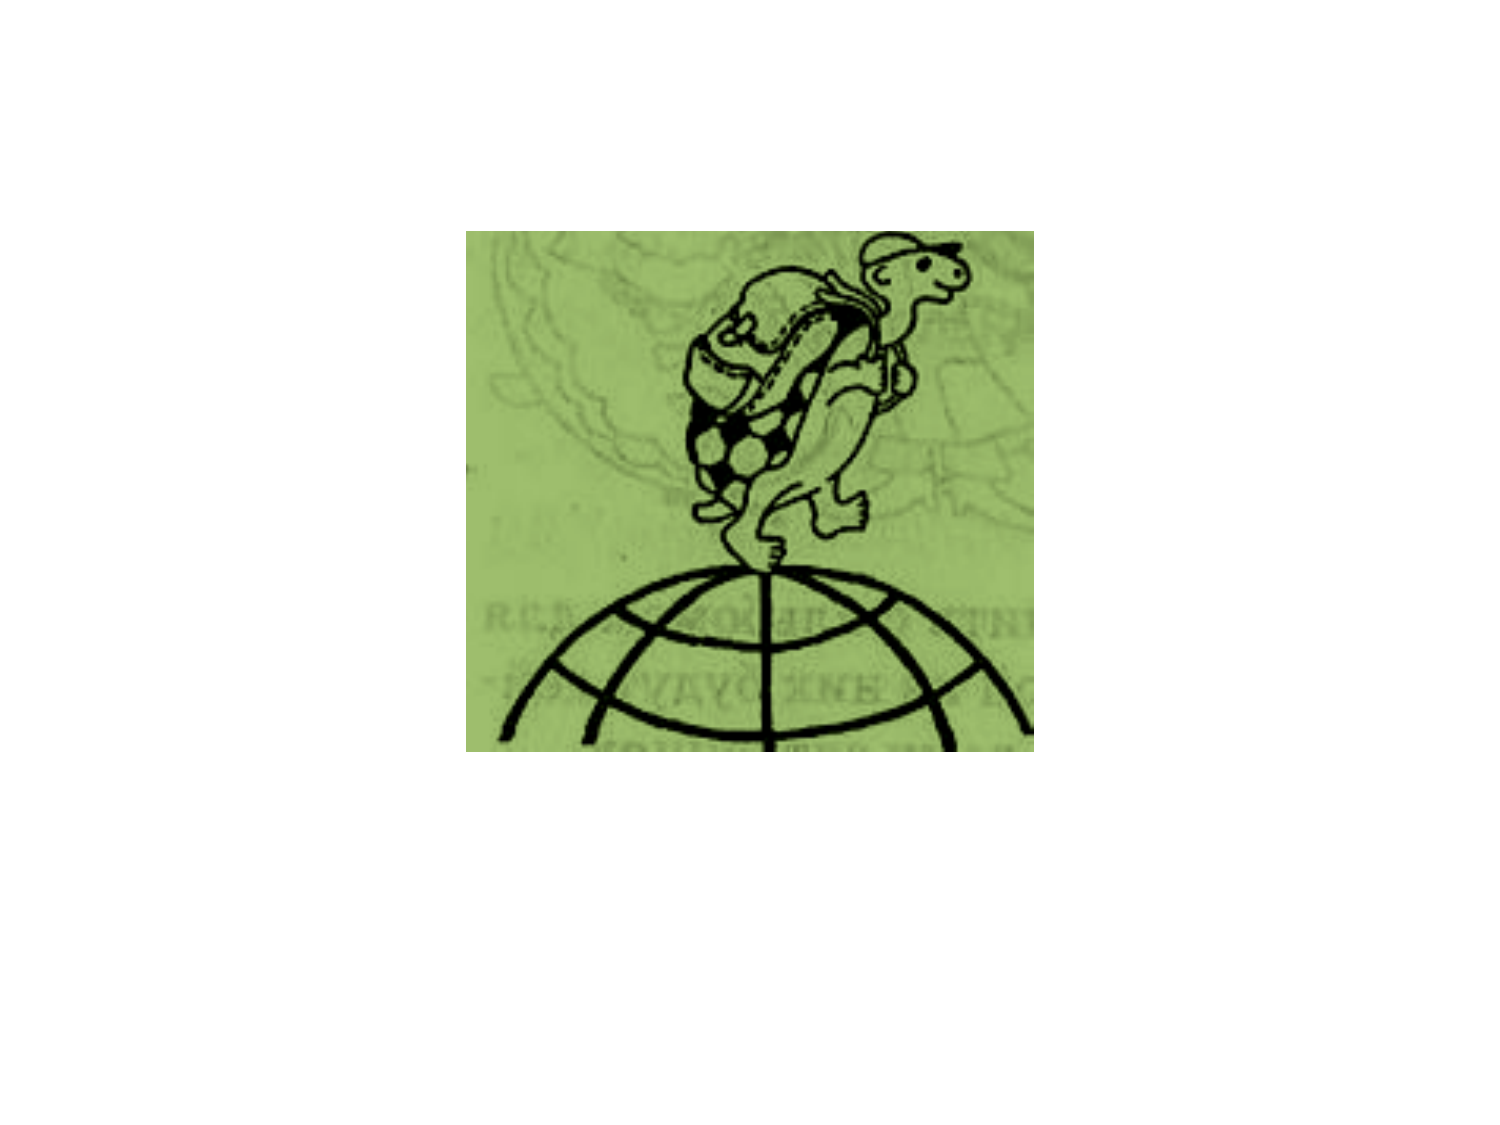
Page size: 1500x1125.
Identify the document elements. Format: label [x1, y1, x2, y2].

picture [466, 231, 1034, 752]
